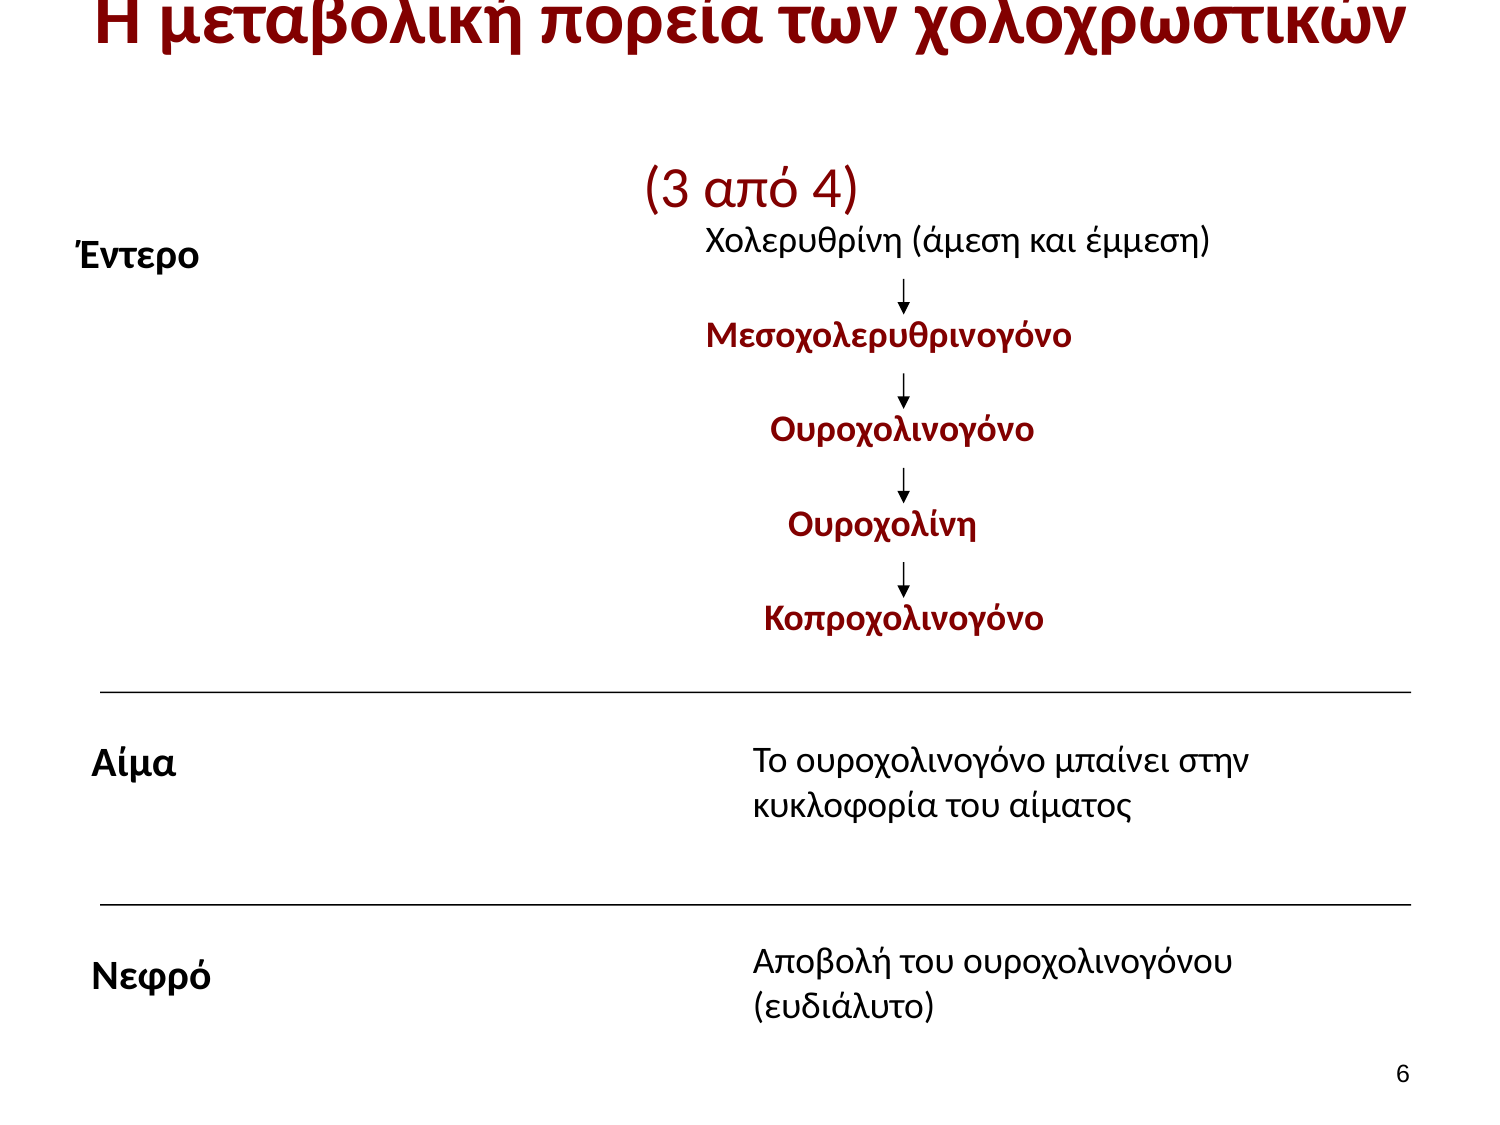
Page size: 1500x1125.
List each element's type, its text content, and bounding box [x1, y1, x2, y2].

text_box Το ουροχολινογόνο μπαίνει στην κυκλοφορία του αίματος [738, 727, 1341, 833]
text_box Έντερο [64, 219, 668, 285]
text_box Ουροχολίνη [773, 491, 1052, 552]
text_box Κοπροχολινογόνο [749, 585, 1105, 646]
text_box [897, 467, 910, 504]
text_box Αποβολή του ουροχολινογόνου (ευδιάλυτο) [738, 928, 1341, 1034]
text_box Χολερυθρίνη (άμεση και έμμεση) [690, 207, 1294, 268]
text_box Μεσοχολερυθρινογόνο [690, 302, 1388, 363]
text_box Αίμα [76, 727, 680, 793]
text_box [897, 373, 910, 409]
text_box [897, 562, 910, 598]
text_box Νεφρό [76, 940, 526, 1006]
slide_number 5 [1074, 1042, 1425, 1103]
text_box [897, 278, 910, 315]
text_box Ουροχολινογόνο [755, 397, 1453, 457]
title Η μεταβολική πορεία των χολοχρωστικών (3 από 4) [76, 19, 1427, 169]
